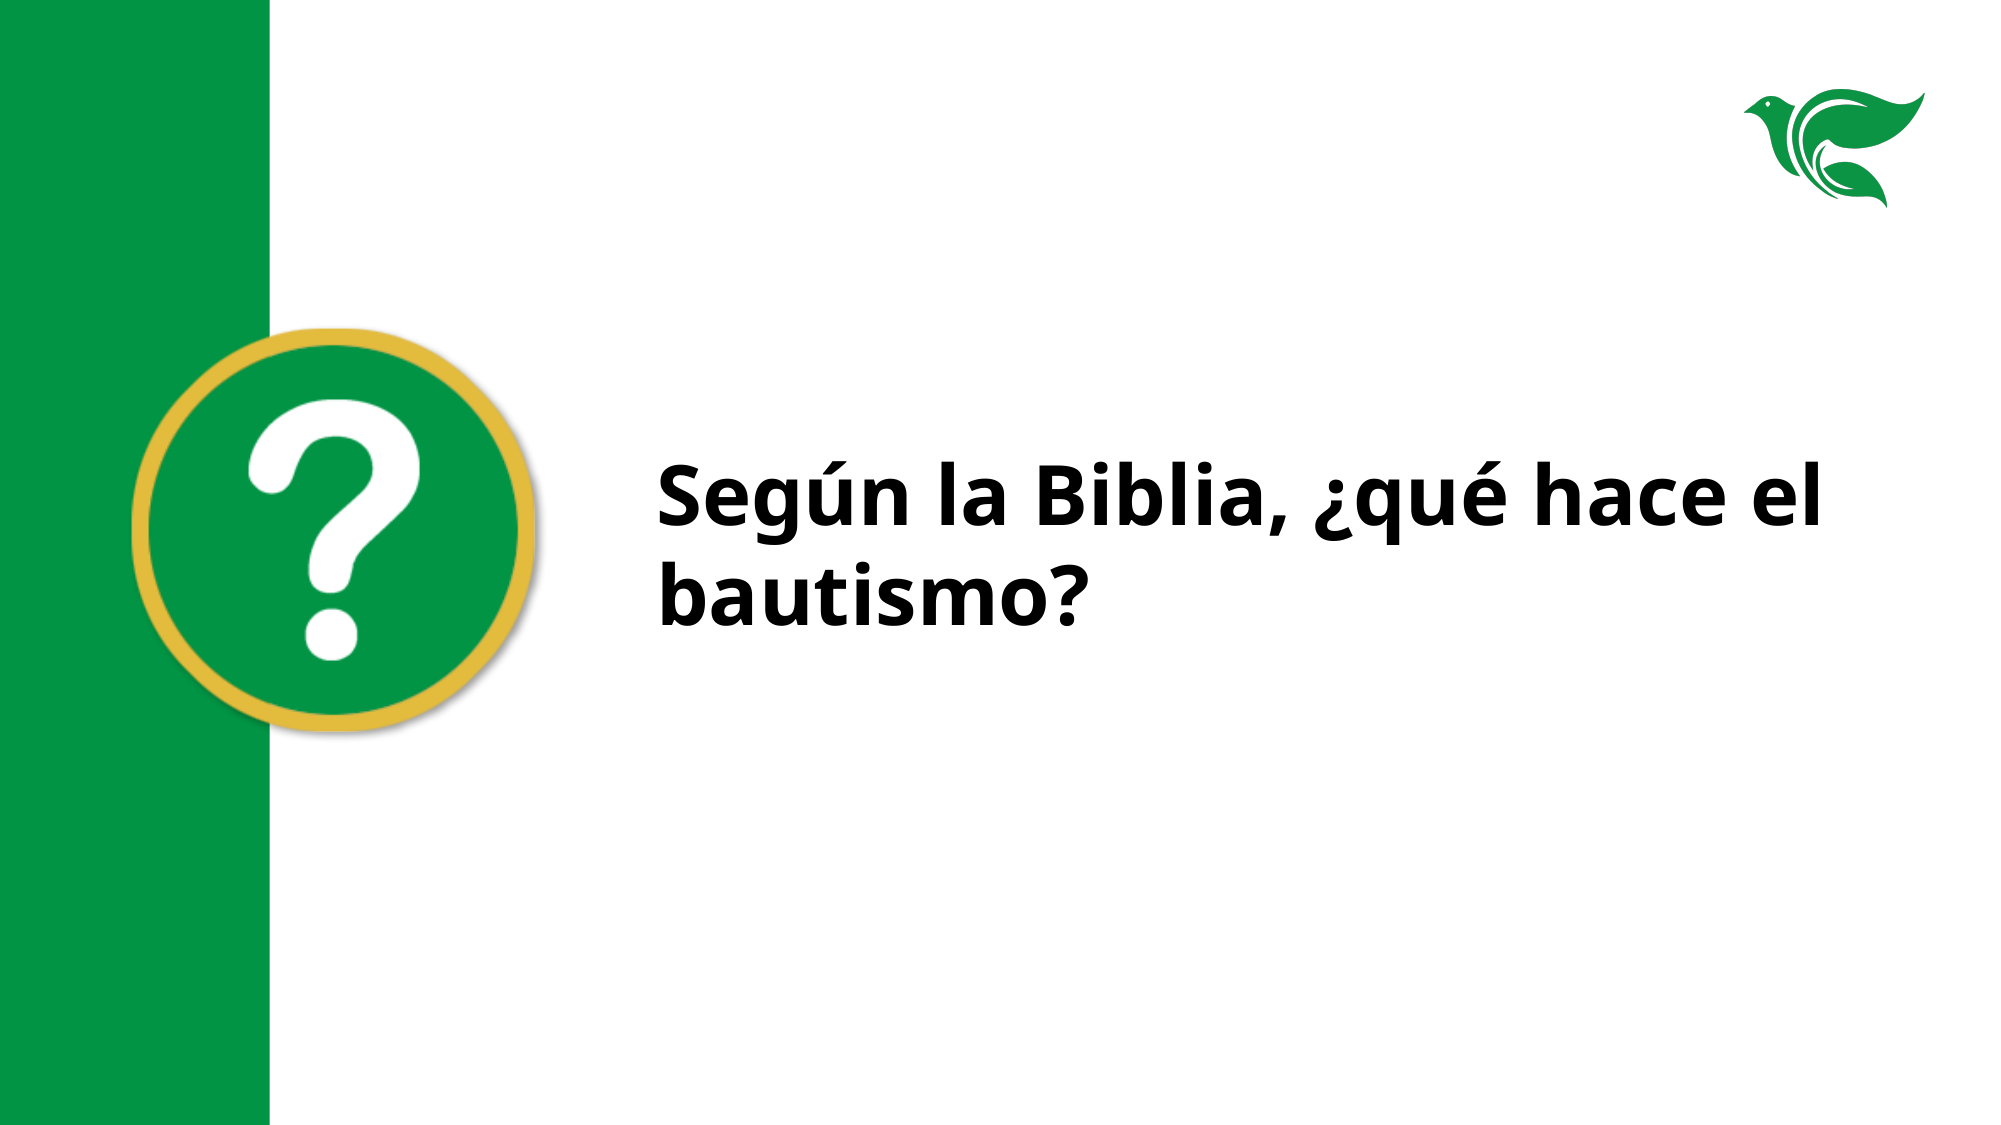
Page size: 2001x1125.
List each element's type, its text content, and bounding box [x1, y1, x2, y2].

picture [1722, 47, 1953, 240]
text_box [0, 0, 270, 1125]
picture [77, 254, 592, 783]
text_box Según la Biblia, ¿qué hace el bautismo? [641, 435, 1887, 650]
